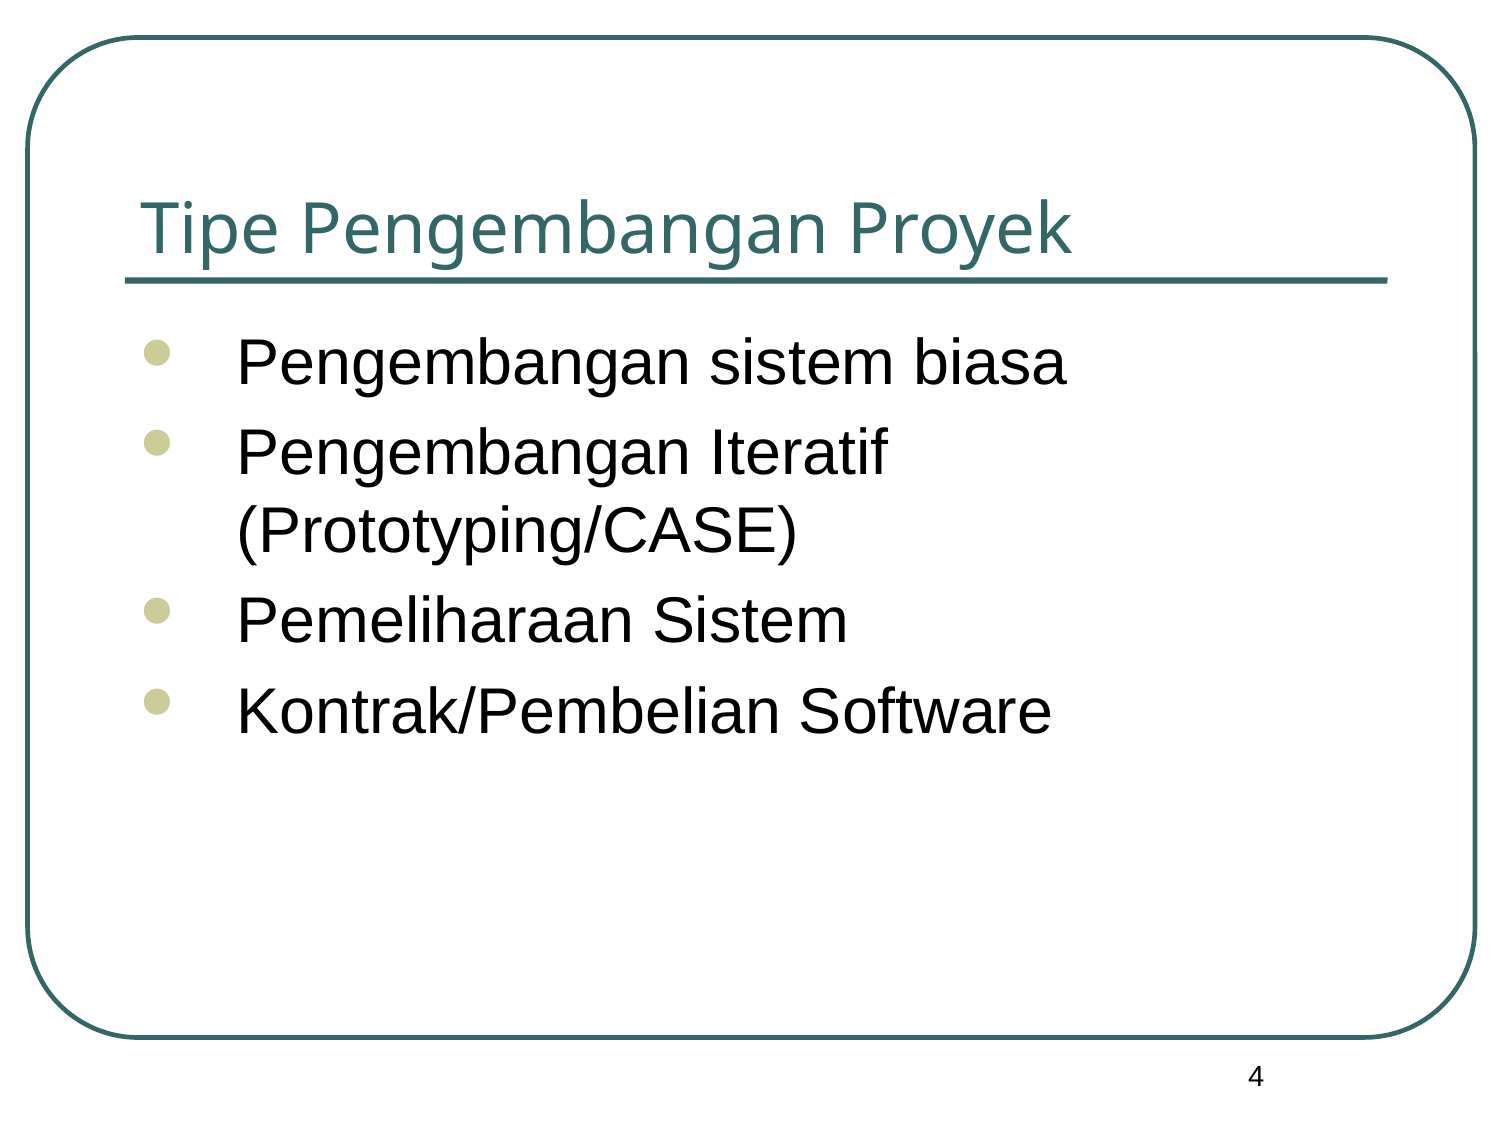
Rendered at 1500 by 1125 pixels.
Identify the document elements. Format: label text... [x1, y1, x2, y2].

slide_number 4 [1125, 1050, 1388, 1125]
title Tipe Pengembangan Proyek [125, 87, 1388, 275]
list Pengembangan sistem biasa Pengembangan Iteratif (Prototyping/CASE) Pemeliharaan Sistem Kontrak/Pembelian Software [125, 312, 1388, 975]
